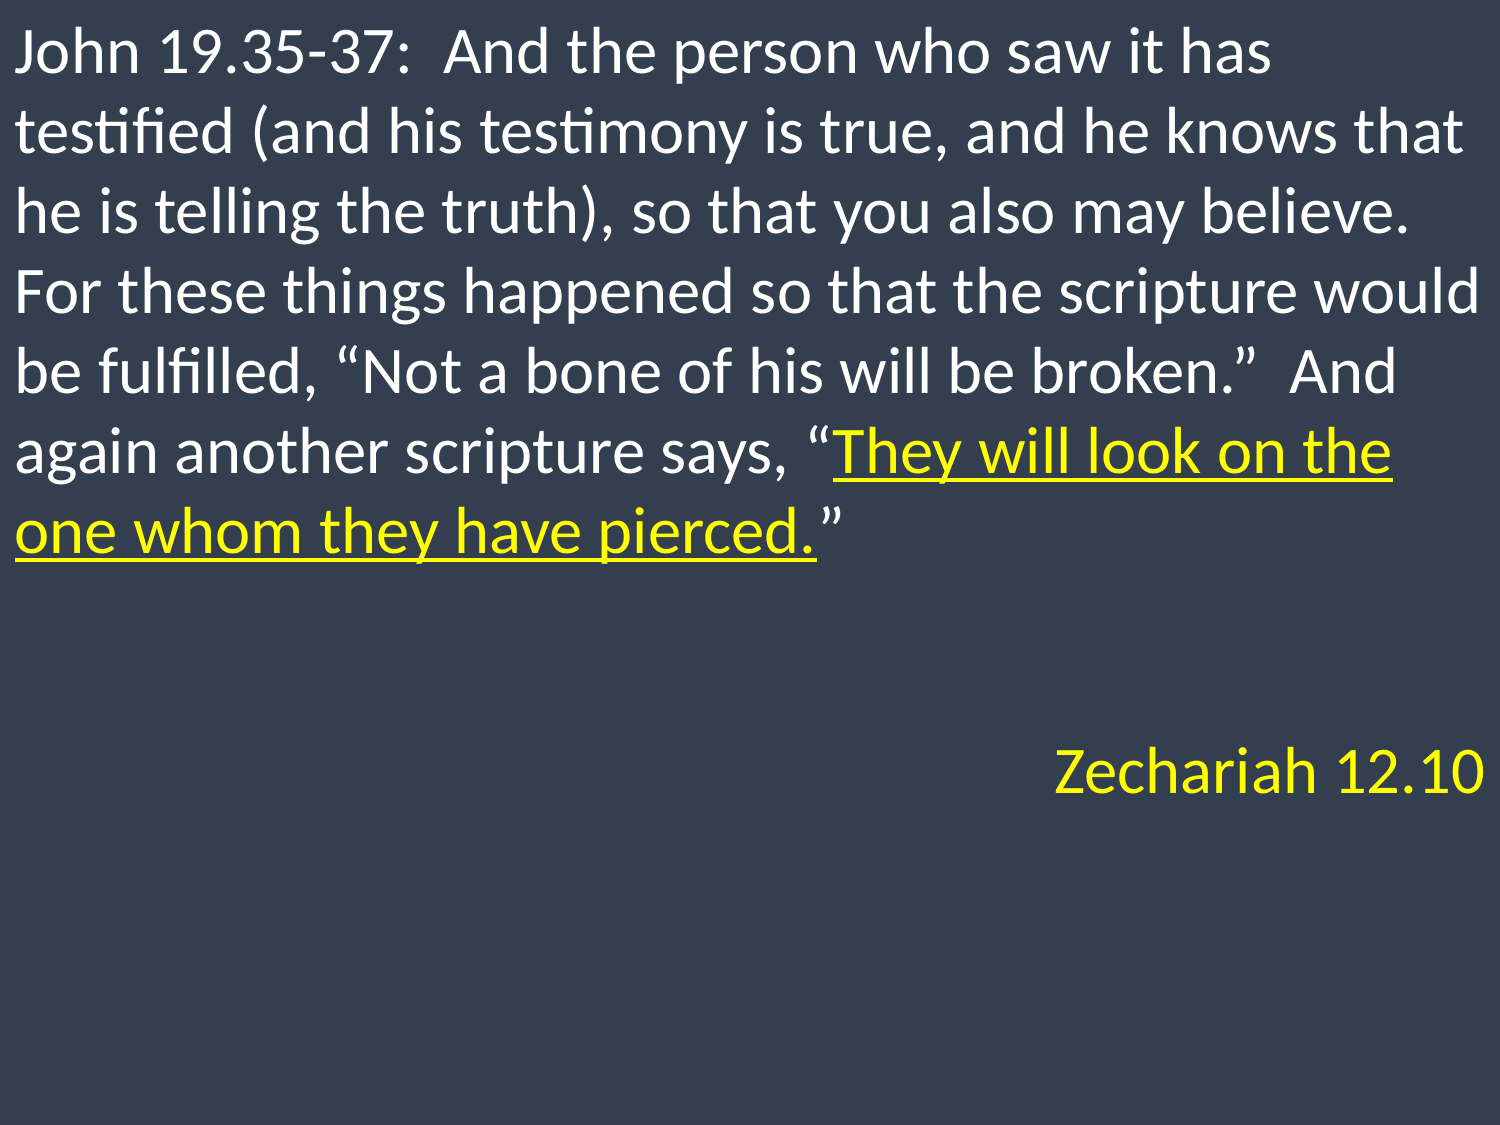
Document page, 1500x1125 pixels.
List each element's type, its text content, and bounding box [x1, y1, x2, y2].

text_box John 19.35-37: And the person who saw it has testified (and his testimony is true, and he knows that he is telling the truth), so that you also may believe. For these things happened so that the scripture would be fulfilled, “Not a bone of his will be broken.” And again another scripture says, “They will look on the one whom they have pierced.” Zechariah 12.10 [0, 0, 1500, 1125]
